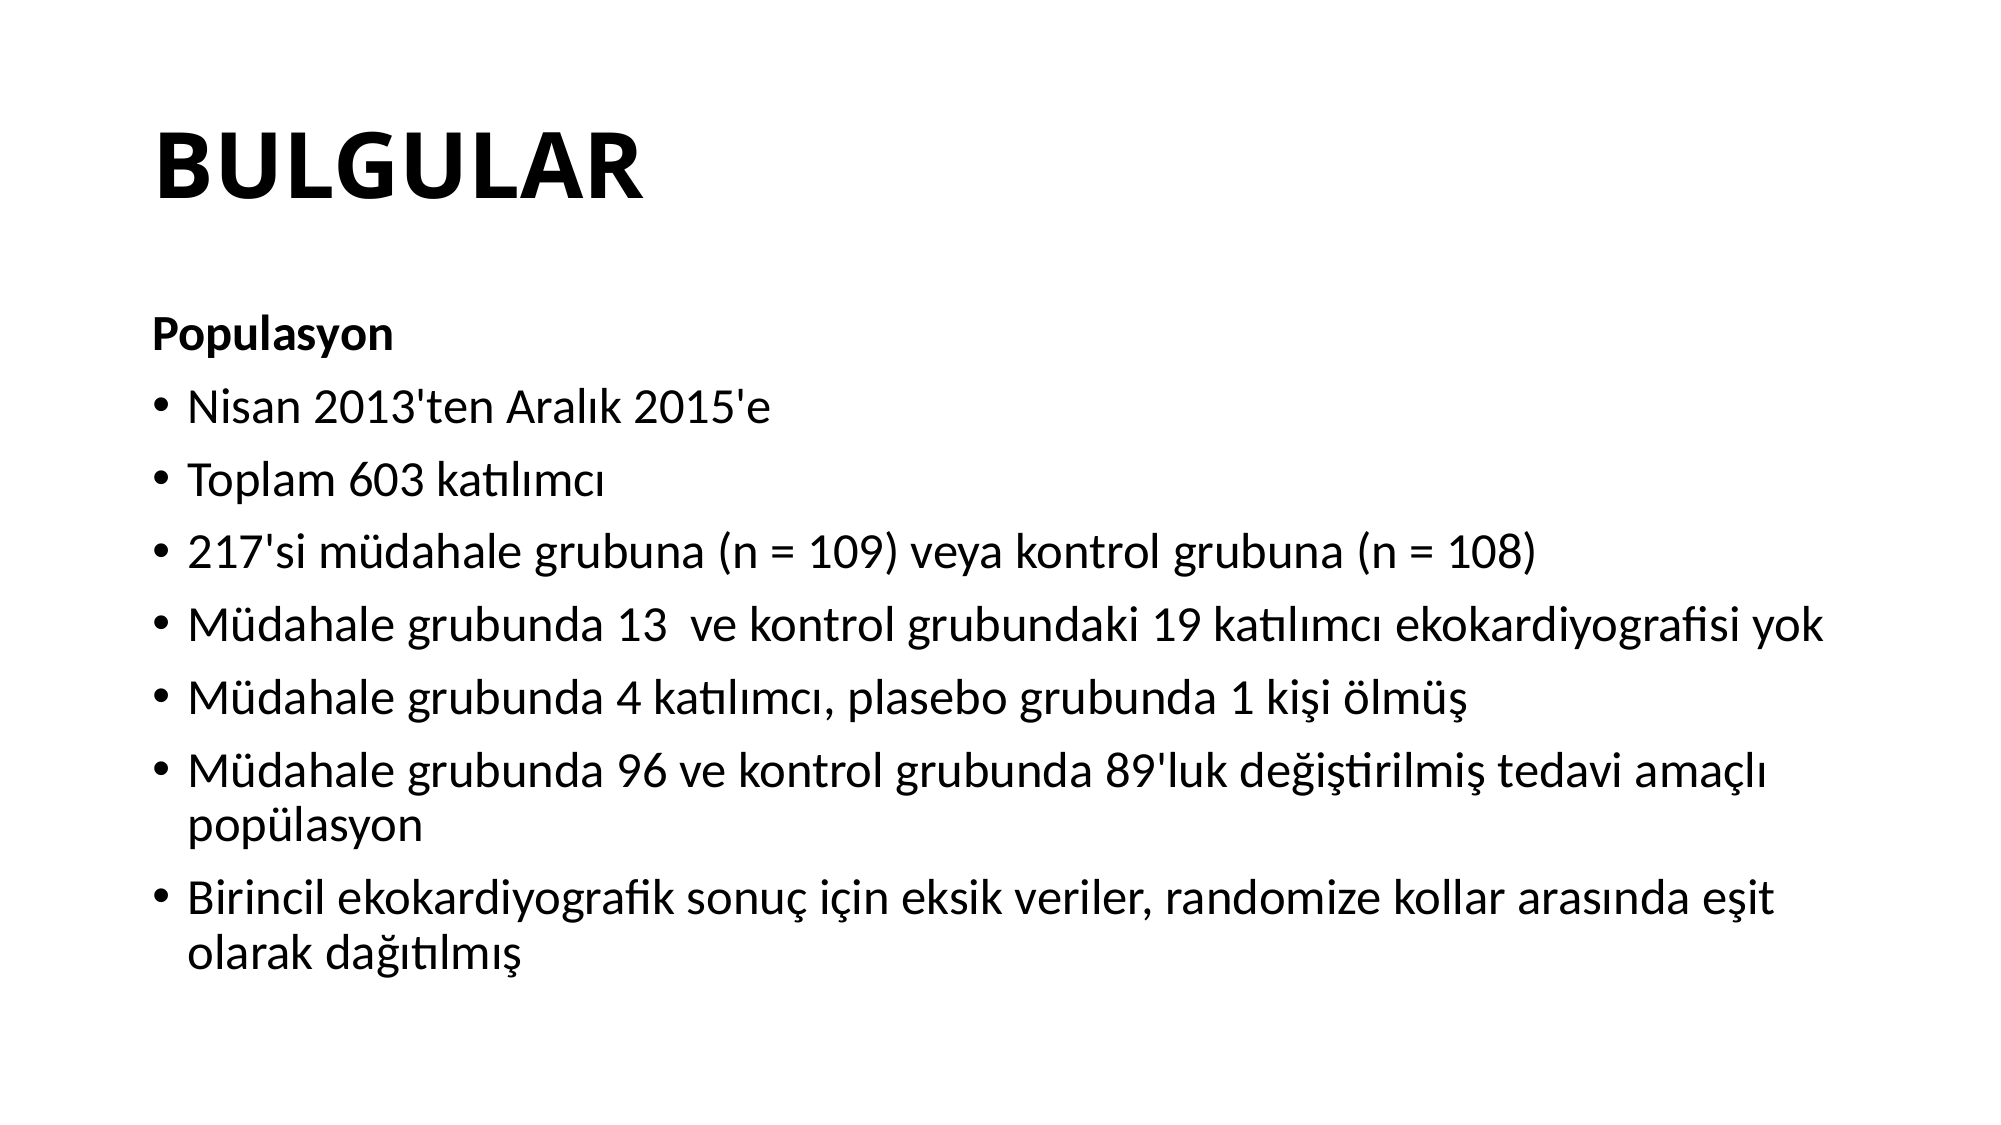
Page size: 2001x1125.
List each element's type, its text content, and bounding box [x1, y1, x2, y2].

list Populasyon Nisan 2013'ten Aralık 2015'e Toplam 603 katılımcı 217'si müdahale grubuna (n = 109) veya kontrol grubuna (n = 108) Müdahale grubunda 13 ve kontrol grubundaki 19 katılımcı ekokardiyografisi yok Müdahale grubunda 4 katılımcı, plasebo grubunda 1 kişi ölmüş Müdahale grubunda 96 ve kontrol grubunda 89'luk değiştirilmiş tedavi amaçlı popülasyon Birincil ekokardiyografik sonuç için eksik veriler, randomize kollar arasında eşit olarak dağıtılmış [137, 299, 1863, 1014]
title BULGULAR [137, 59, 1863, 278]
